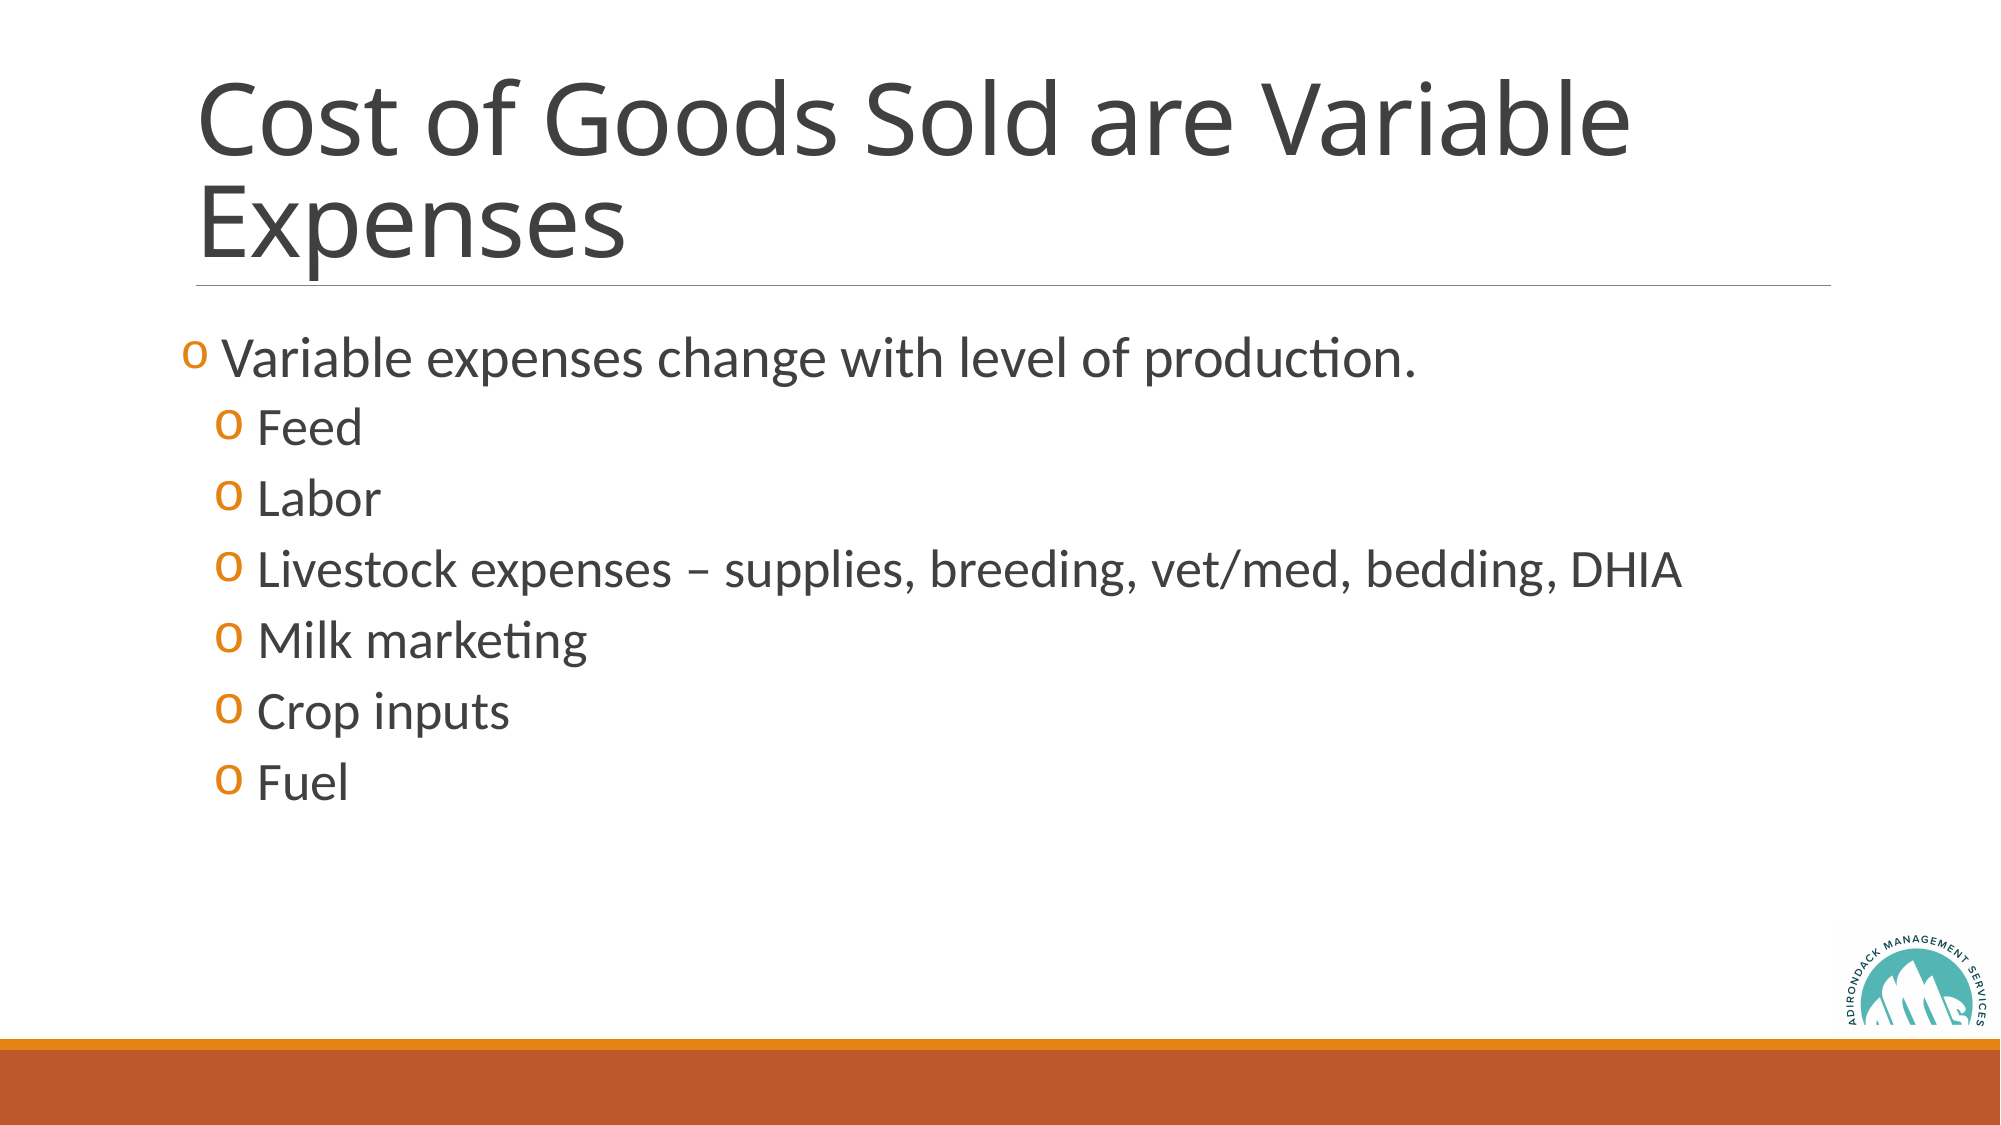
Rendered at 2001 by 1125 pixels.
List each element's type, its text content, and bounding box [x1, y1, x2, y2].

title Cost of Goods Sold are Variable Expenses [180, 47, 1830, 285]
text_box Variable expenses change with level of production. Feed Labor Livestock expenses – supplies, breeding, vet/med, bedding, DHIA Milk marketing Crop inputs Fuel [179, 319, 1830, 980]
picture [1834, 923, 1998, 1038]
